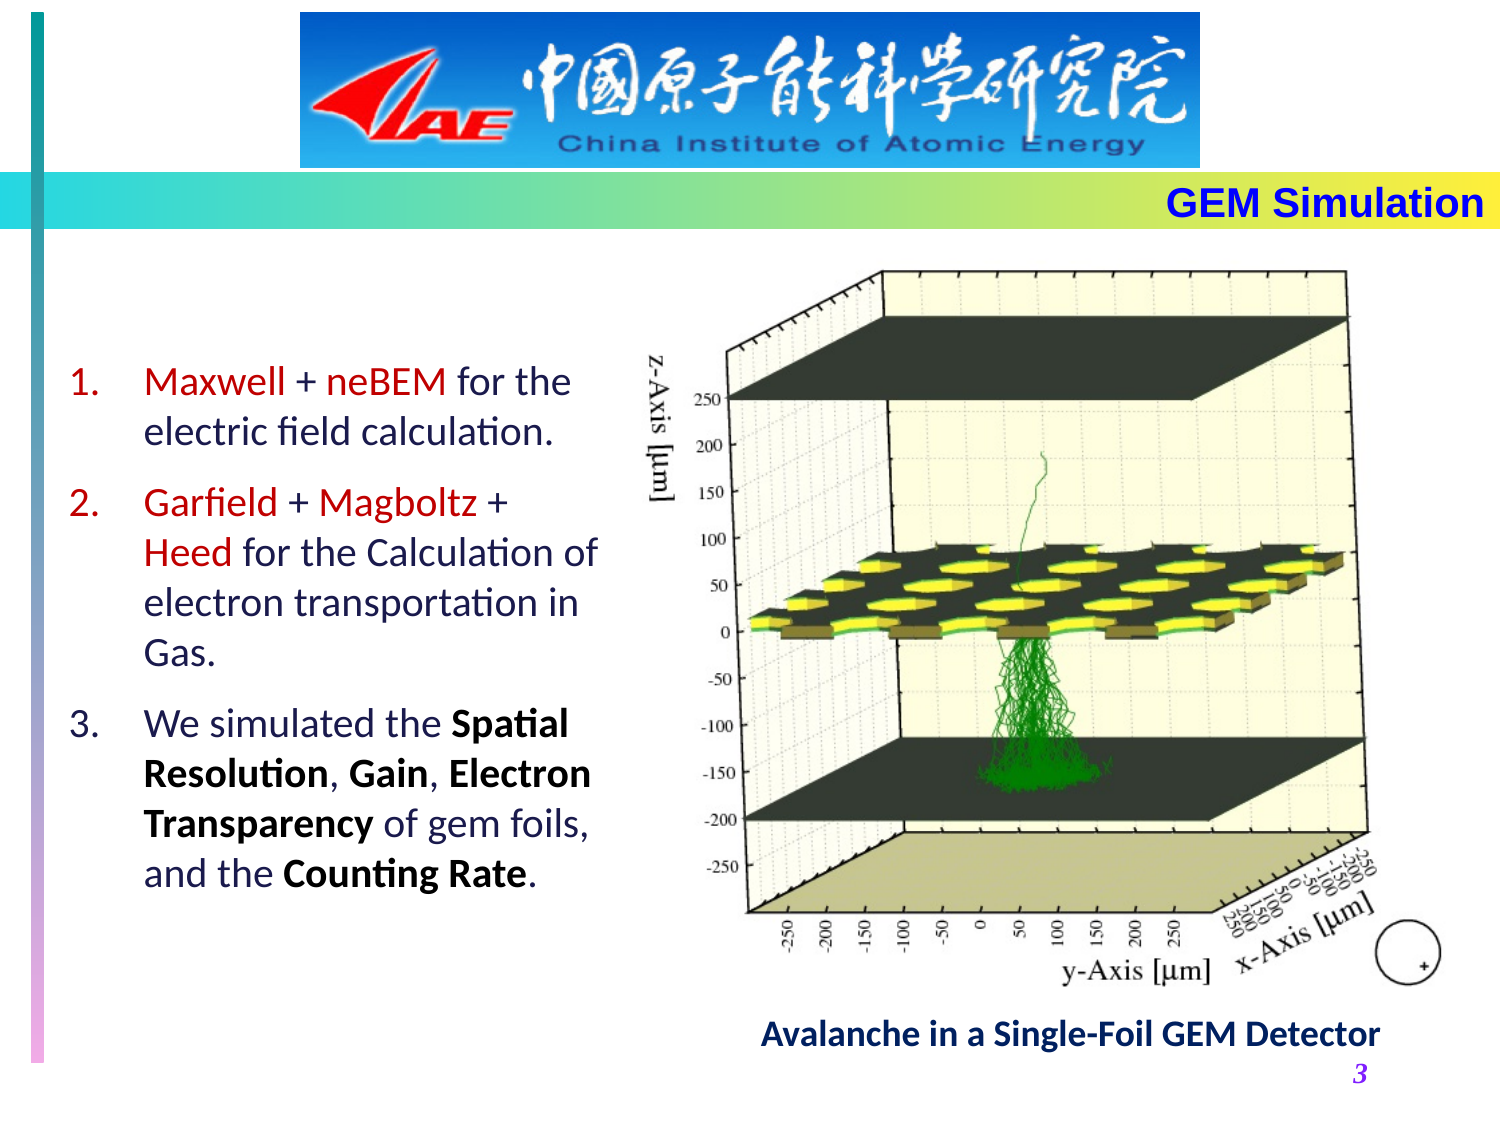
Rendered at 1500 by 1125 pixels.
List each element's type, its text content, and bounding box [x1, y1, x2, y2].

picture [299, 12, 1201, 169]
picture [620, 237, 1460, 1008]
text_box Maxwell + neBEM for the electric field calculation. Garfield + Magboltz + Heed for the Calculation of electron transportation in Gas. We simulated the Spatial Resolution, Gain, Electron Transparency of gem foils, and the Counting Rate. [53, 288, 621, 1033]
text_box Avalanche in a Single-Foil GEM Detector [702, 1017, 1441, 1062]
text_box GEM Simulation [275, 167, 1500, 233]
